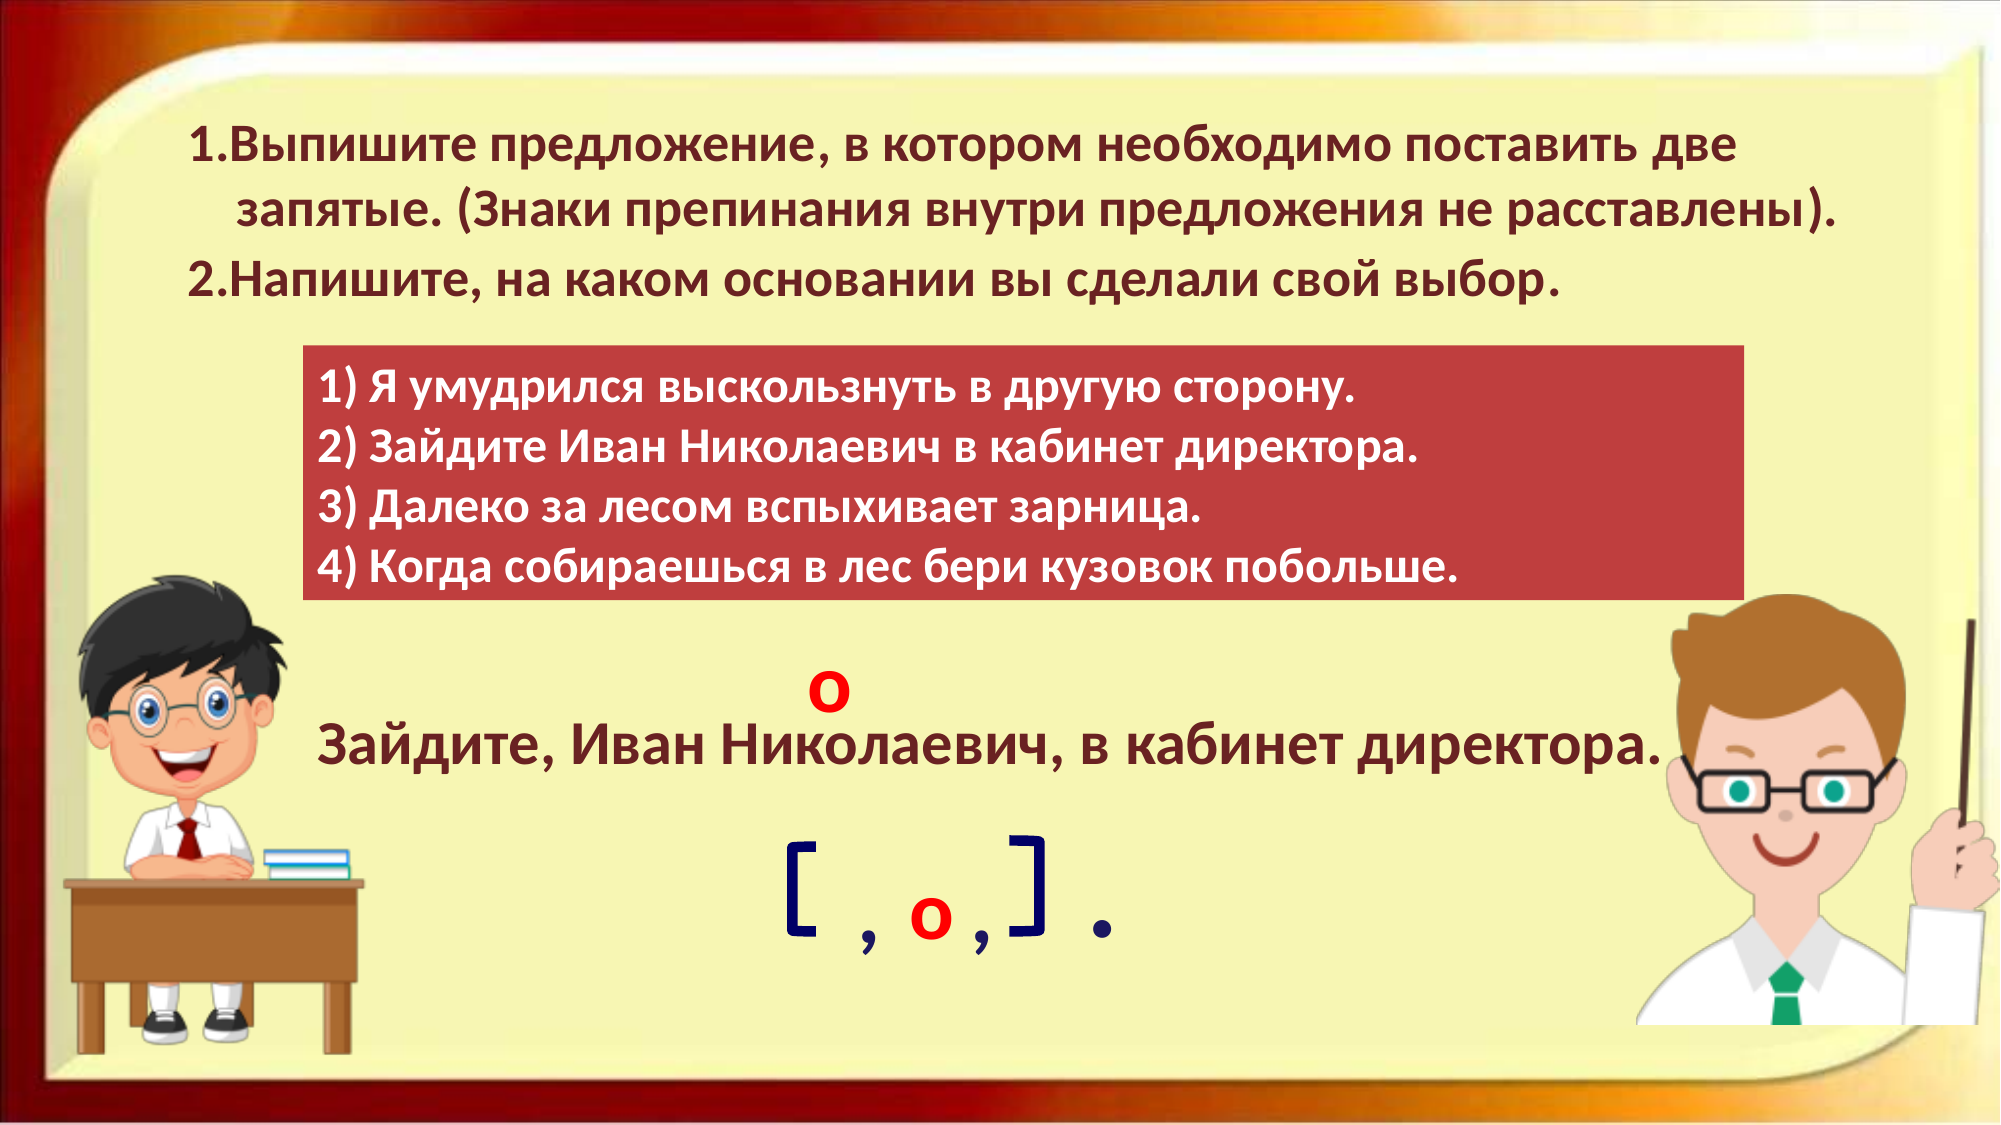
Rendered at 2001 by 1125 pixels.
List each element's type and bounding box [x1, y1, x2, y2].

picture [0, 0, 2000, 1125]
text_box [791, 857, 1135, 969]
text_box [385, 620, 1629, 847]
